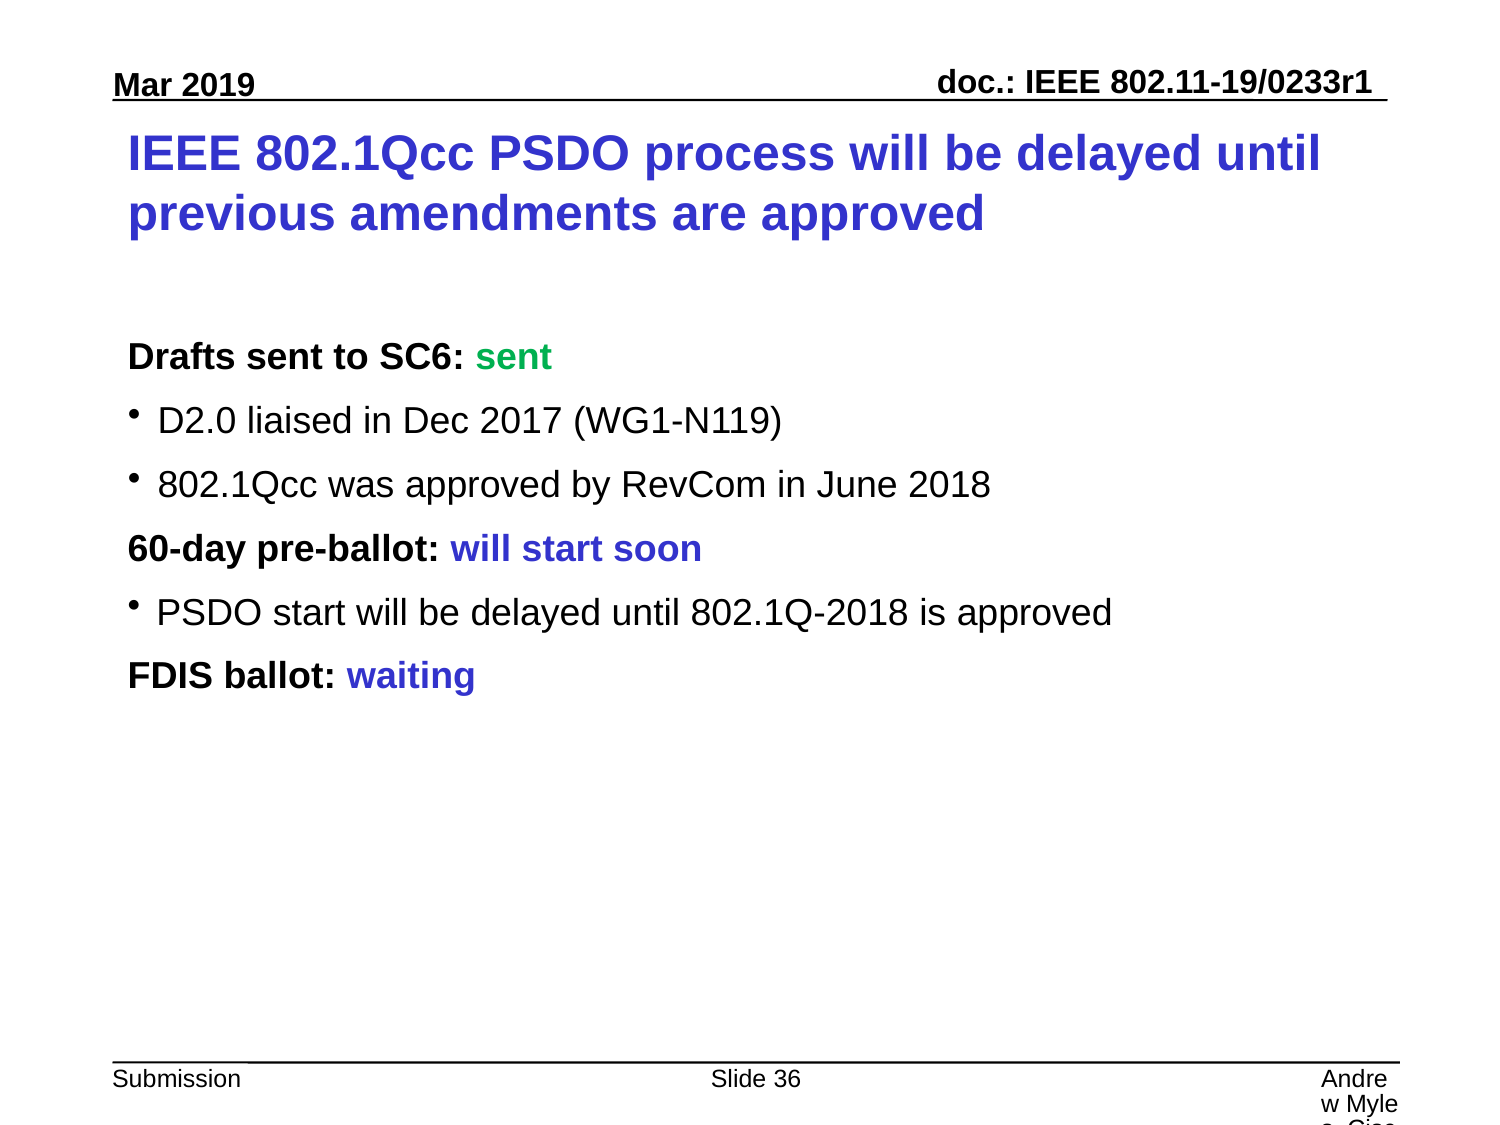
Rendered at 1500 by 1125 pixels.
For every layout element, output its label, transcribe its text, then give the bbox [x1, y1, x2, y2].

title IEEE 802.1Qcc PSDO process will be delayed until previous amendments are approved [112, 112, 1388, 288]
list Drafts sent to SC6: sent D2.0 liaised in Dec 2017 (WG1-N119) 802.1Qcc was approved by RevCom in June 2018 60-day pre-ballot: will start soon PSDO start will be delayed until 802.1Q-2018 is approved FDIS ballot: waiting [112, 324, 1388, 1000]
slide_number Slide 36 [709, 1061, 803, 1093]
footer Andrew Myles, Cisco [1320, 1061, 1402, 1093]
